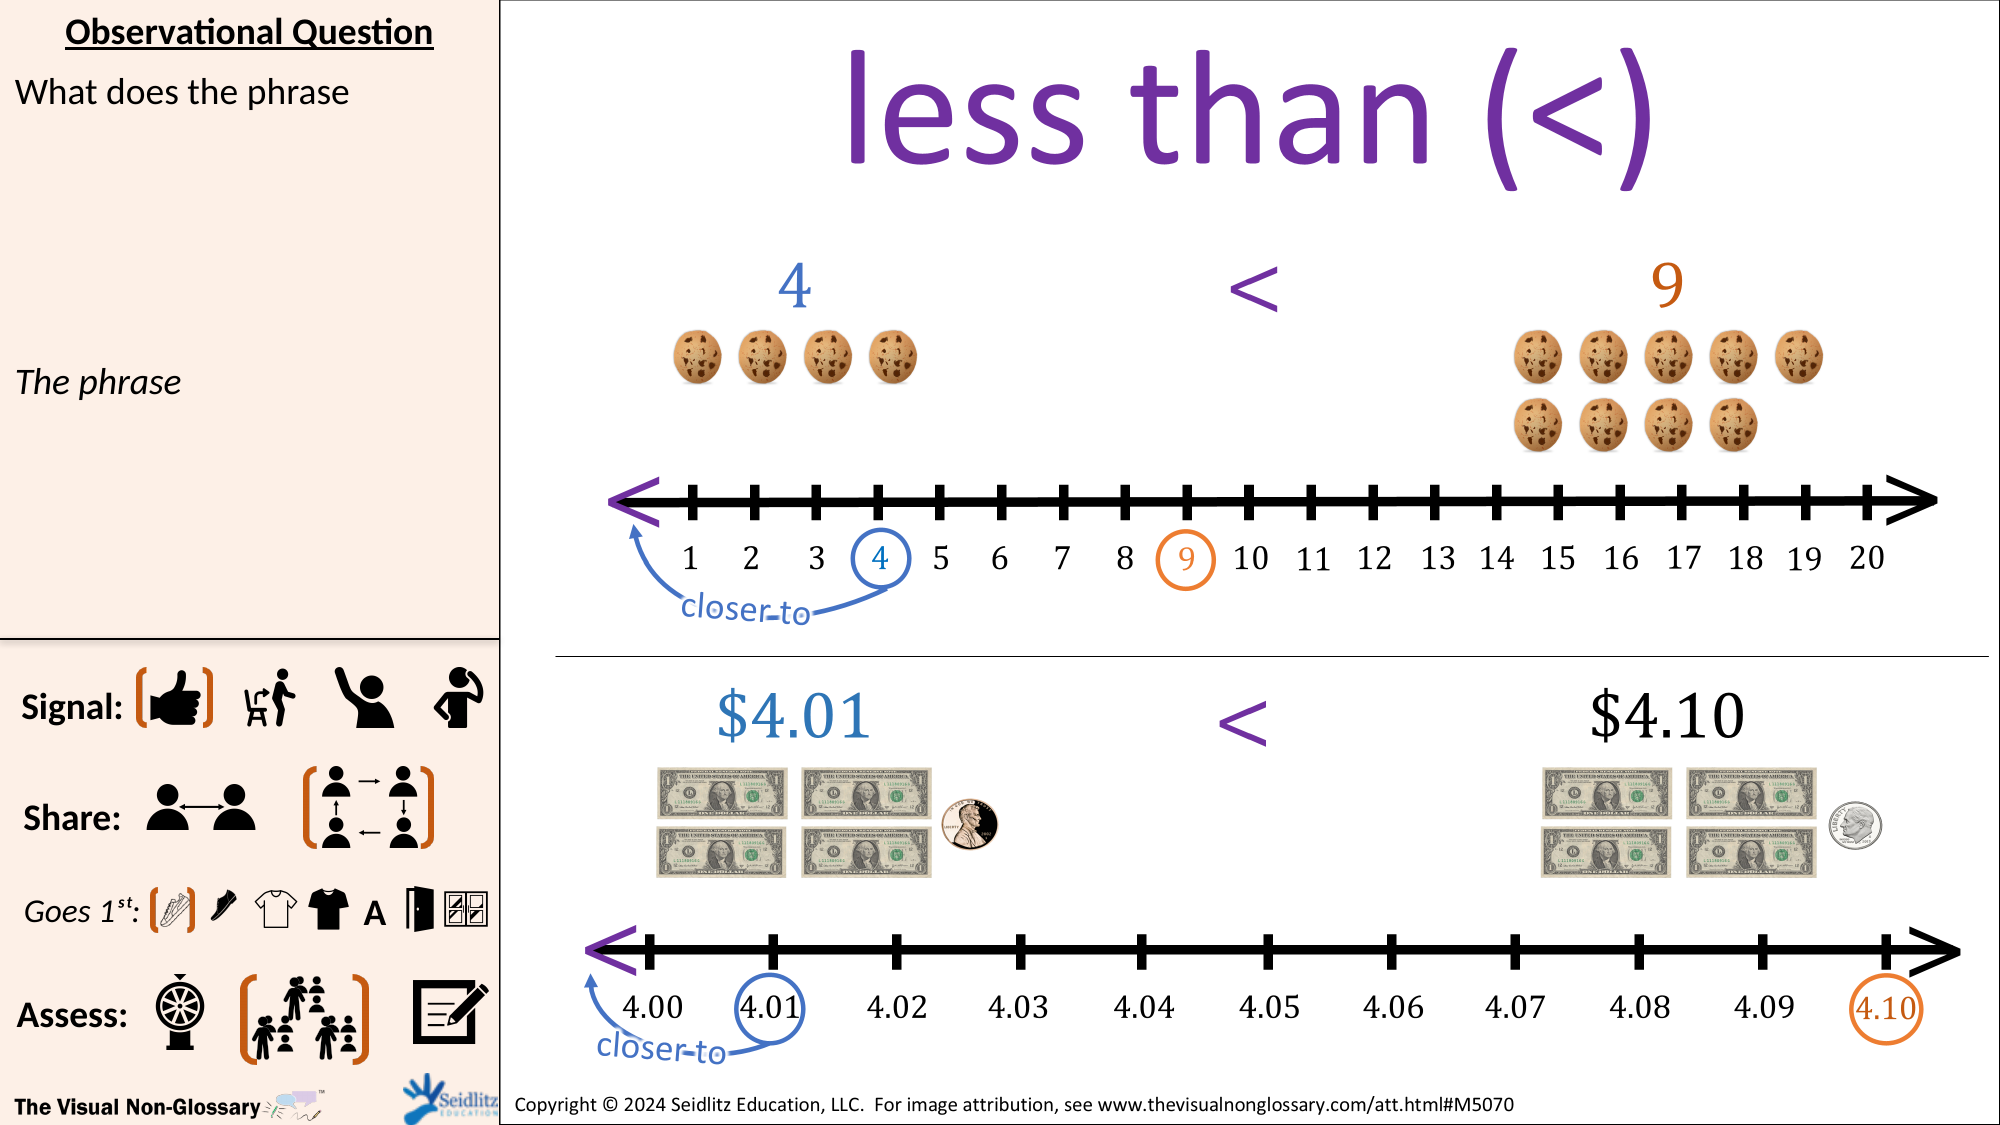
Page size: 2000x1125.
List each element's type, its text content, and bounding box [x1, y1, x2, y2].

picture [202, 886, 241, 925]
picture [499, 0, 2000, 1125]
text_box What does the phrase [0, 59, 494, 120]
picture [305, 886, 352, 932]
picture [0, 1084, 328, 1125]
picture [145, 784, 257, 830]
picture [142, 974, 218, 1051]
picture [403, 1073, 498, 1125]
text_box Assess: [1, 982, 137, 1043]
text_box Observational Question [50, 0, 449, 59]
text_box Signal: [6, 674, 136, 735]
picture [136, 667, 214, 728]
picture [334, 667, 395, 728]
picture [149, 886, 196, 934]
picture [428, 667, 490, 728]
picture [413, 974, 490, 1051]
text_box Share: [8, 785, 137, 846]
picture [253, 886, 299, 932]
text_box Goes 1ˢᵗ: [9, 881, 156, 937]
picture [302, 766, 434, 850]
picture [239, 974, 370, 1066]
text_box A [348, 880, 402, 941]
text_box The phrase [0, 349, 494, 410]
picture [239, 667, 301, 728]
picture [397, 886, 490, 932]
